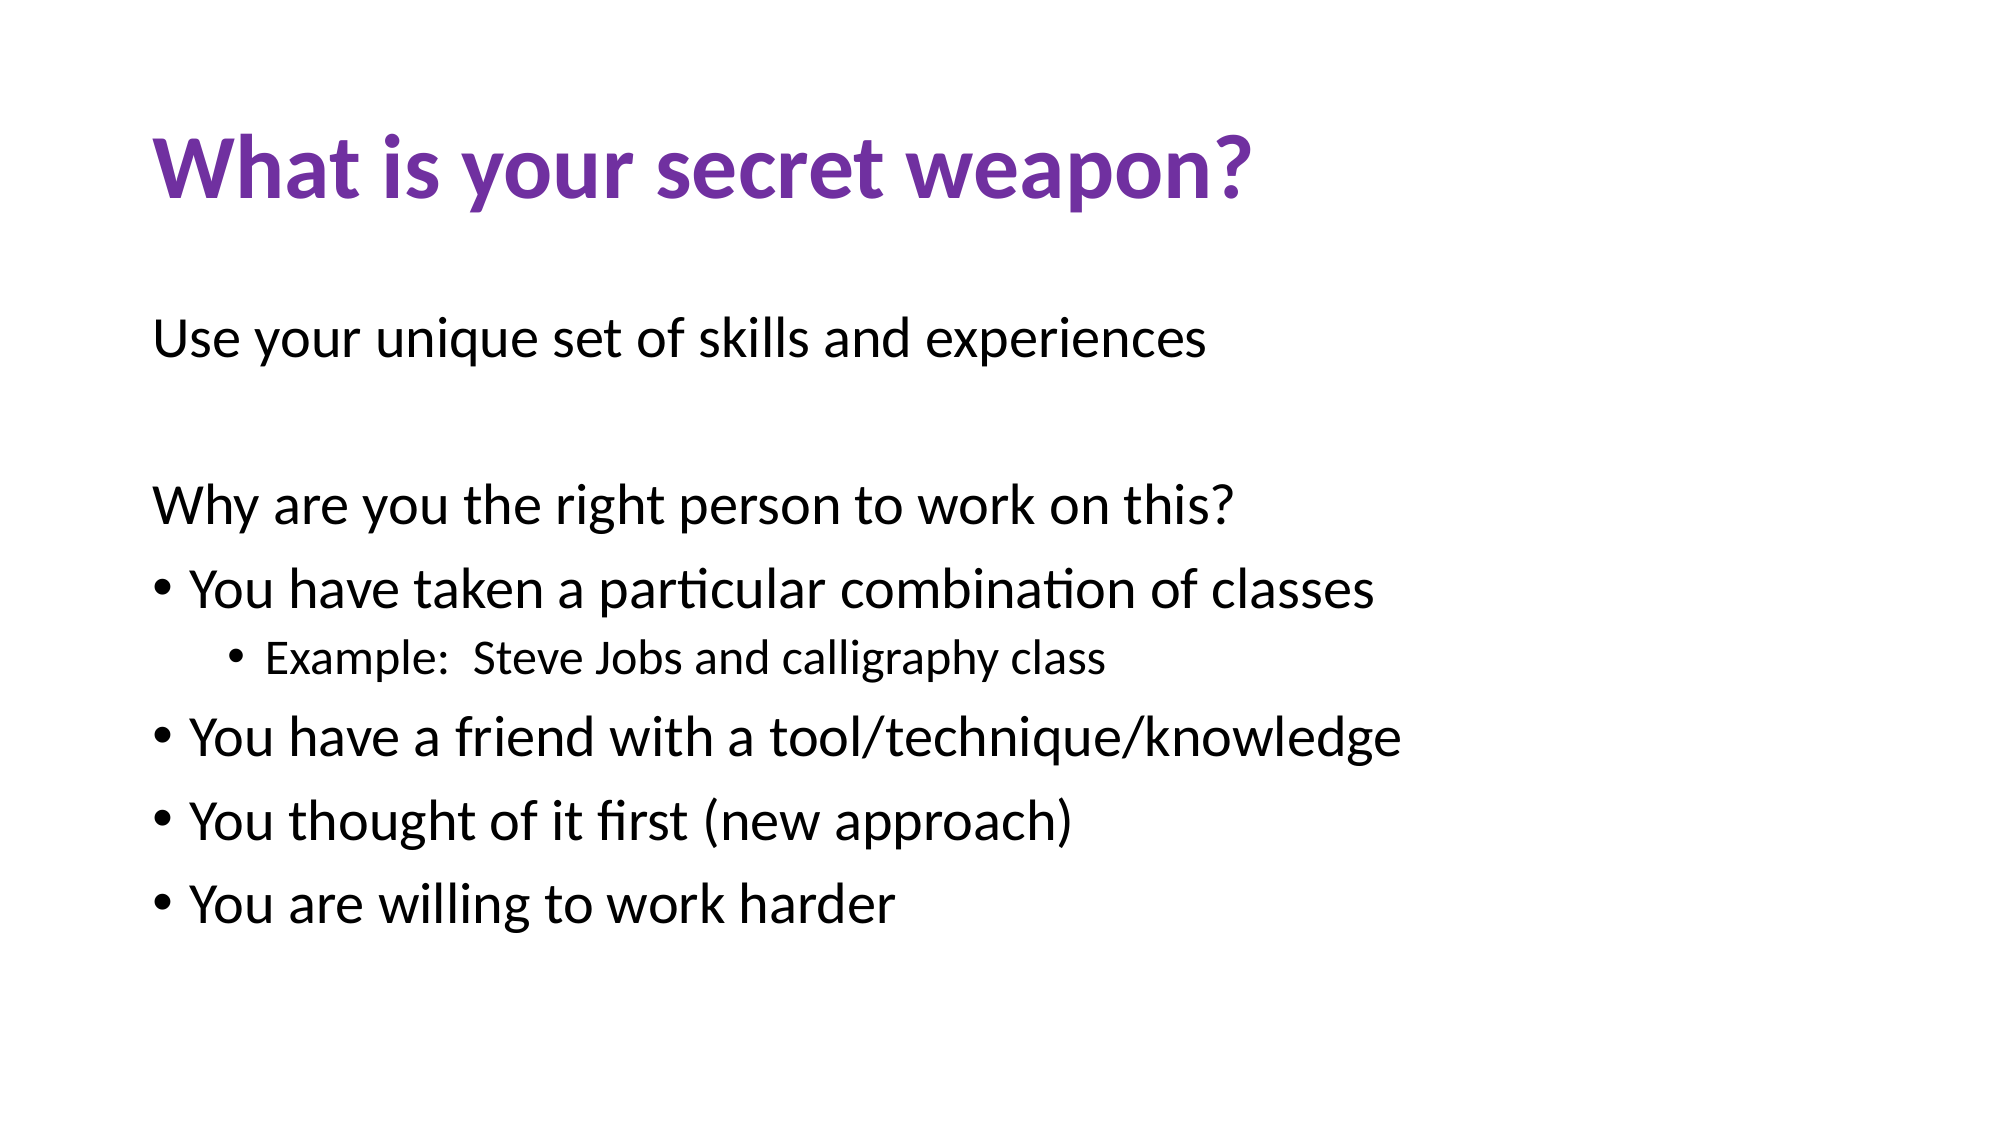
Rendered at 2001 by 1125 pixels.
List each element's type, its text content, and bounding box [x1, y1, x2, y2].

title What is your secret weapon? [137, 59, 1863, 278]
list Use your unique set of skills and experiences Why are you the right person to work on this? You have taken a particular combination of classes Example: Steve Jobs and calligraphy class You have a friend with a tool/technique/knowledge You thought of it first (new approach) You are willing to work harder [137, 299, 1863, 1014]
